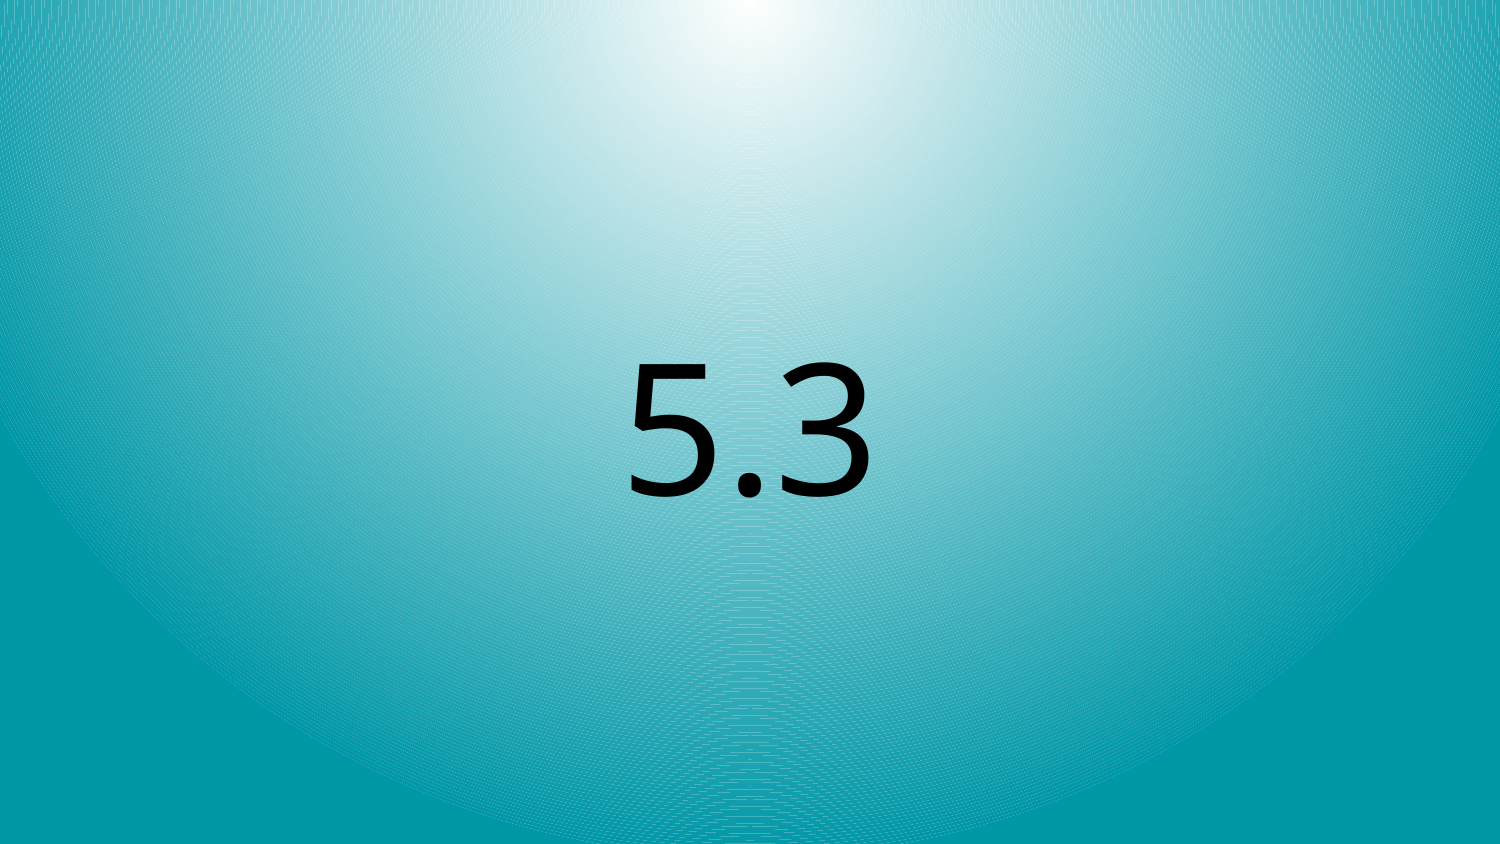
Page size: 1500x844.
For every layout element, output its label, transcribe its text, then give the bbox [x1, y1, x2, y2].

title 5.3 [51, 352, 1449, 491]
